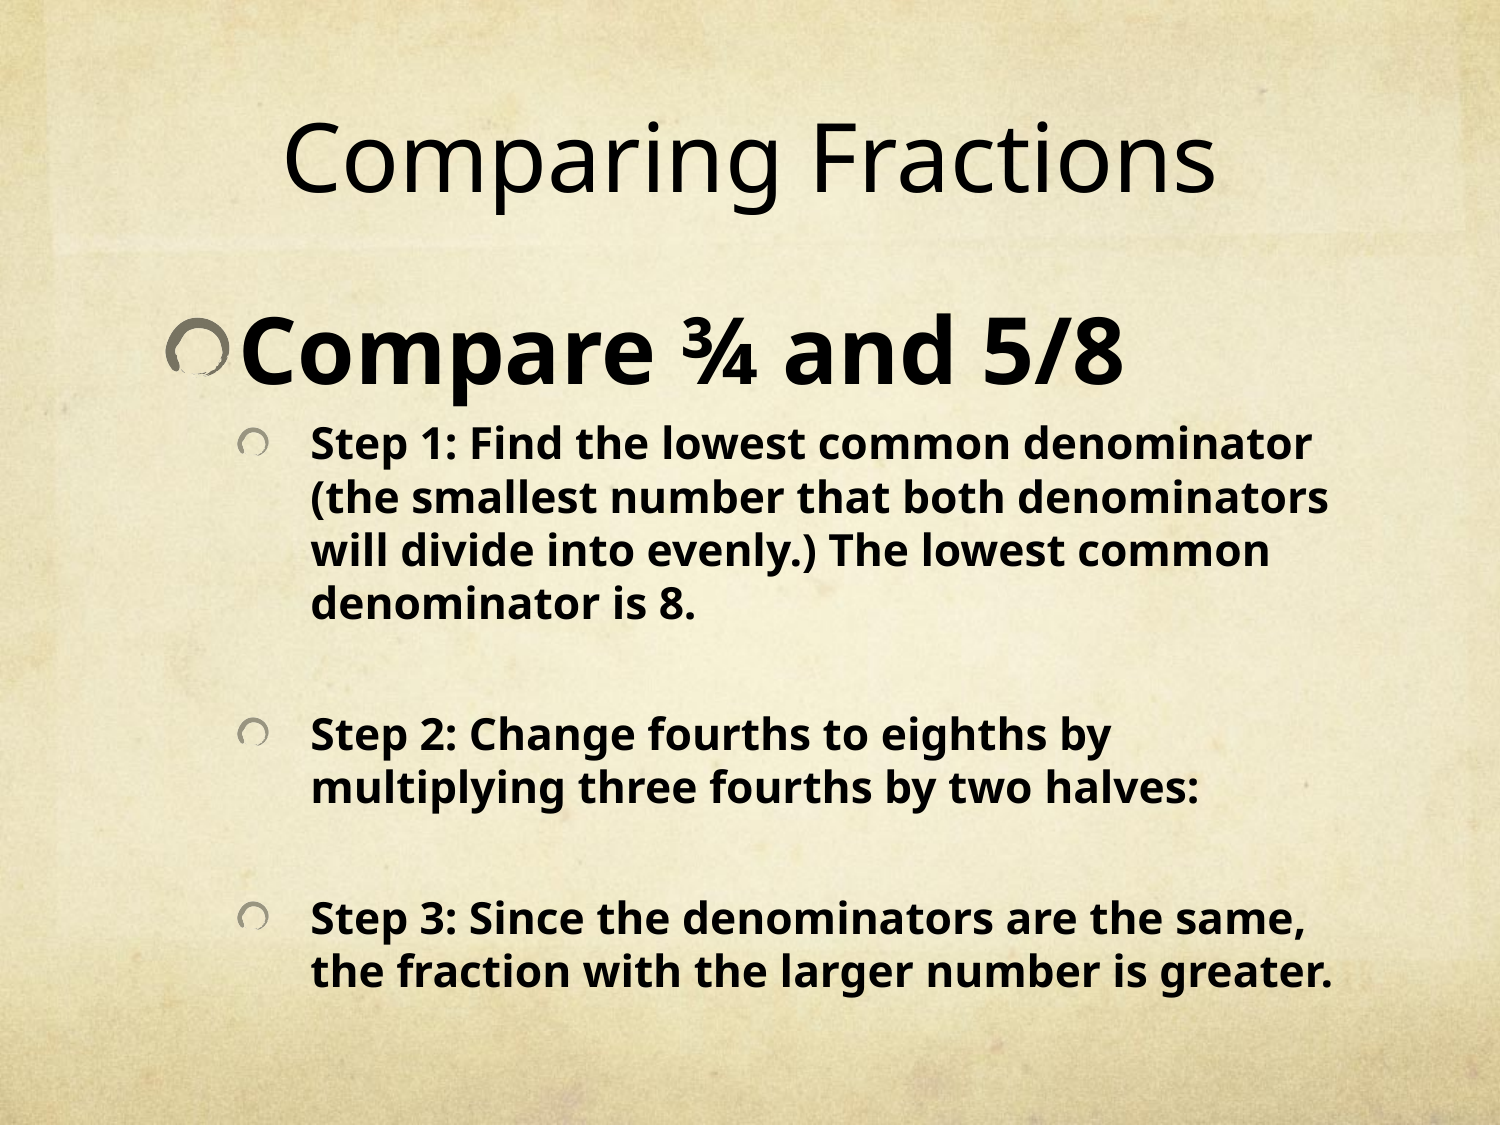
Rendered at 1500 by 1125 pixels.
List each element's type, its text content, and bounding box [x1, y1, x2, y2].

list Compare ¾ and 5/8 Step 1: Find the lowest common denominator (the smallest number that both denominators will divide into evenly.) The lowest common denominator is 8. Step 2: Change fourths to eighths by multiplying three fourths by two halves: Step 3: Since the denominators are the same, the fraction with the larger number is greater. [150, 284, 1350, 1048]
picture [0, 0, 1500, 1125]
title Comparing Fractions [150, 82, 1350, 225]
